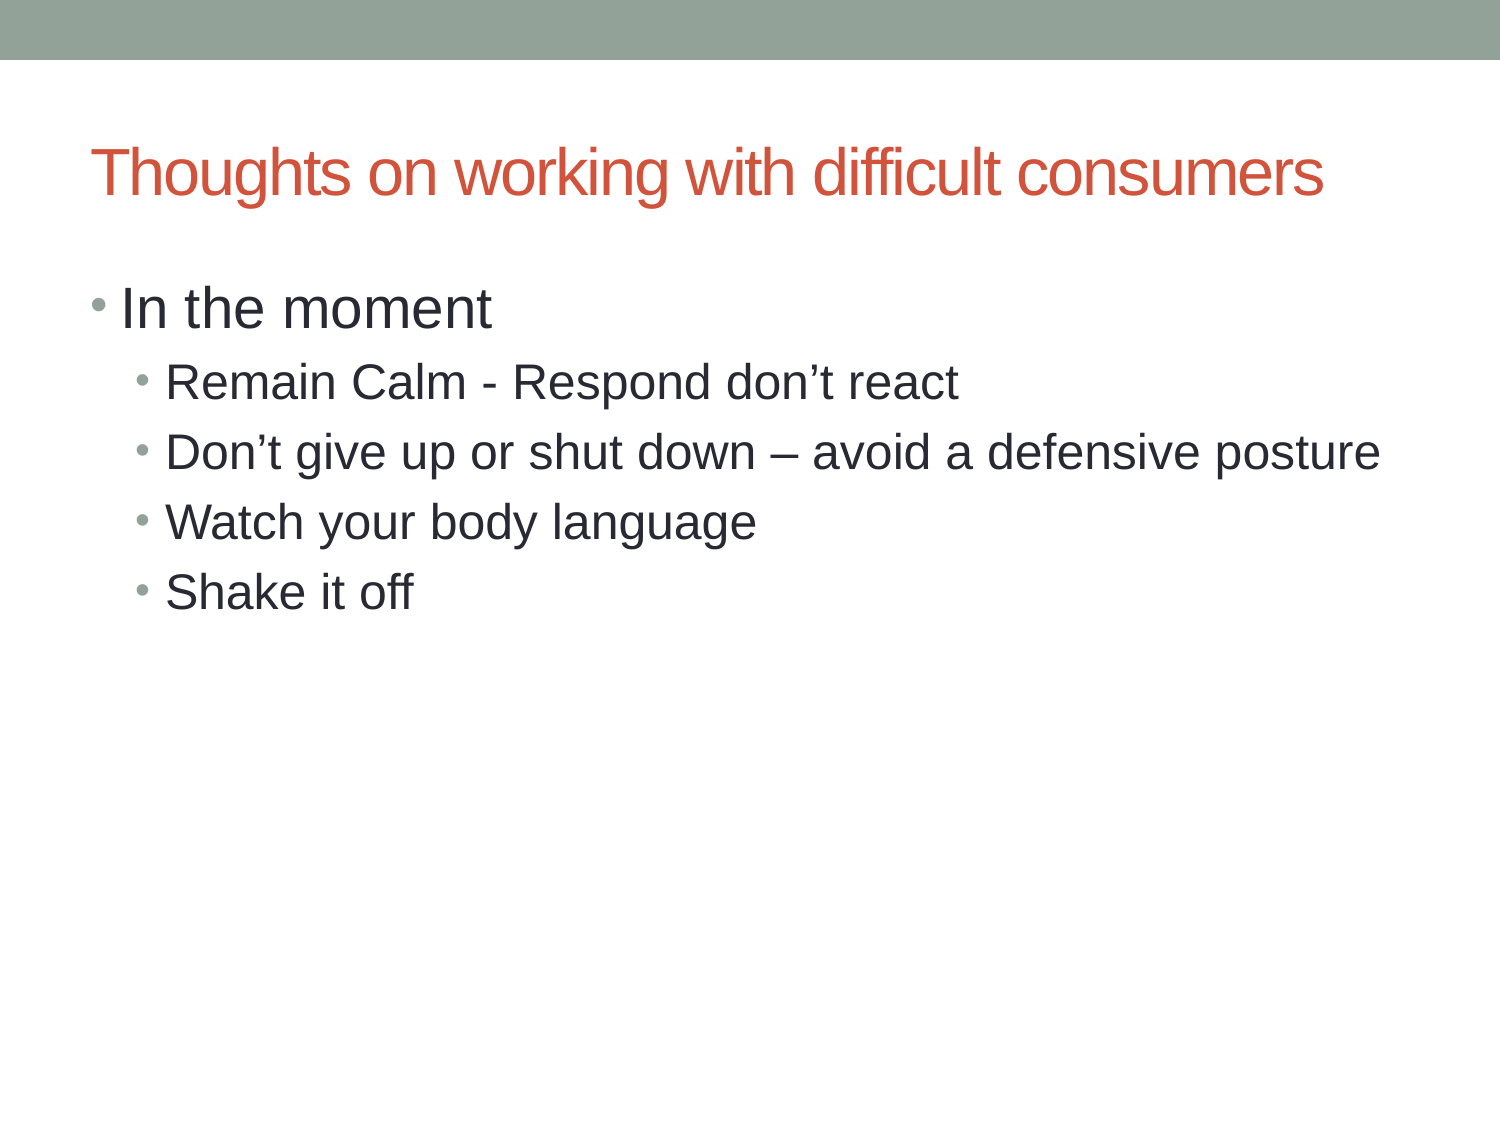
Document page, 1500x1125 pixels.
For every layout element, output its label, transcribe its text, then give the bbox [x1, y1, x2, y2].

title Thoughts on working with difficult consumers [75, 87, 1425, 250]
list In the moment Remain Calm - Respond don’t react Don’t give up or shut down – avoid a defensive posture Watch your body language Shake it off [75, 262, 1425, 1063]
